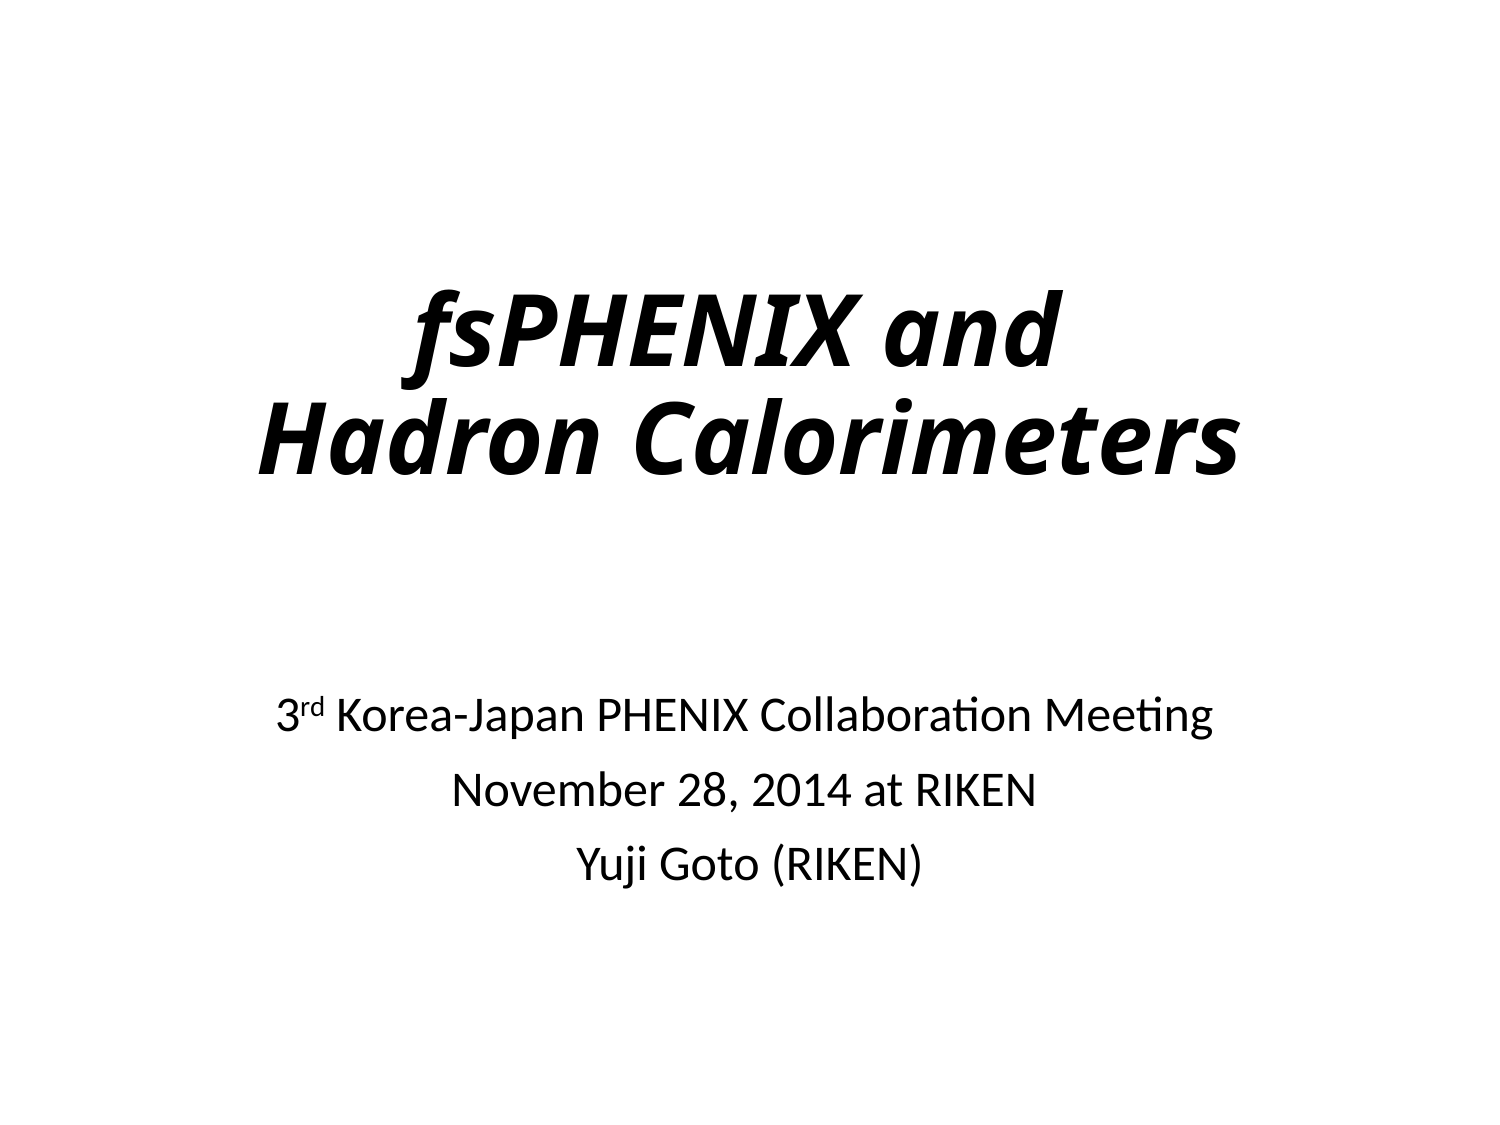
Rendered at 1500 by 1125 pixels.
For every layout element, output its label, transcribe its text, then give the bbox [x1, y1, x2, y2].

title fsPHENIX and Hadron Calorimeters [112, 184, 1388, 504]
subtitle 3rd Korea-Japan PHENIX Collaboration Meeting November 28, 2014 at RIKEN Yuji Goto (RIKEN) [187, 680, 1313, 1035]
